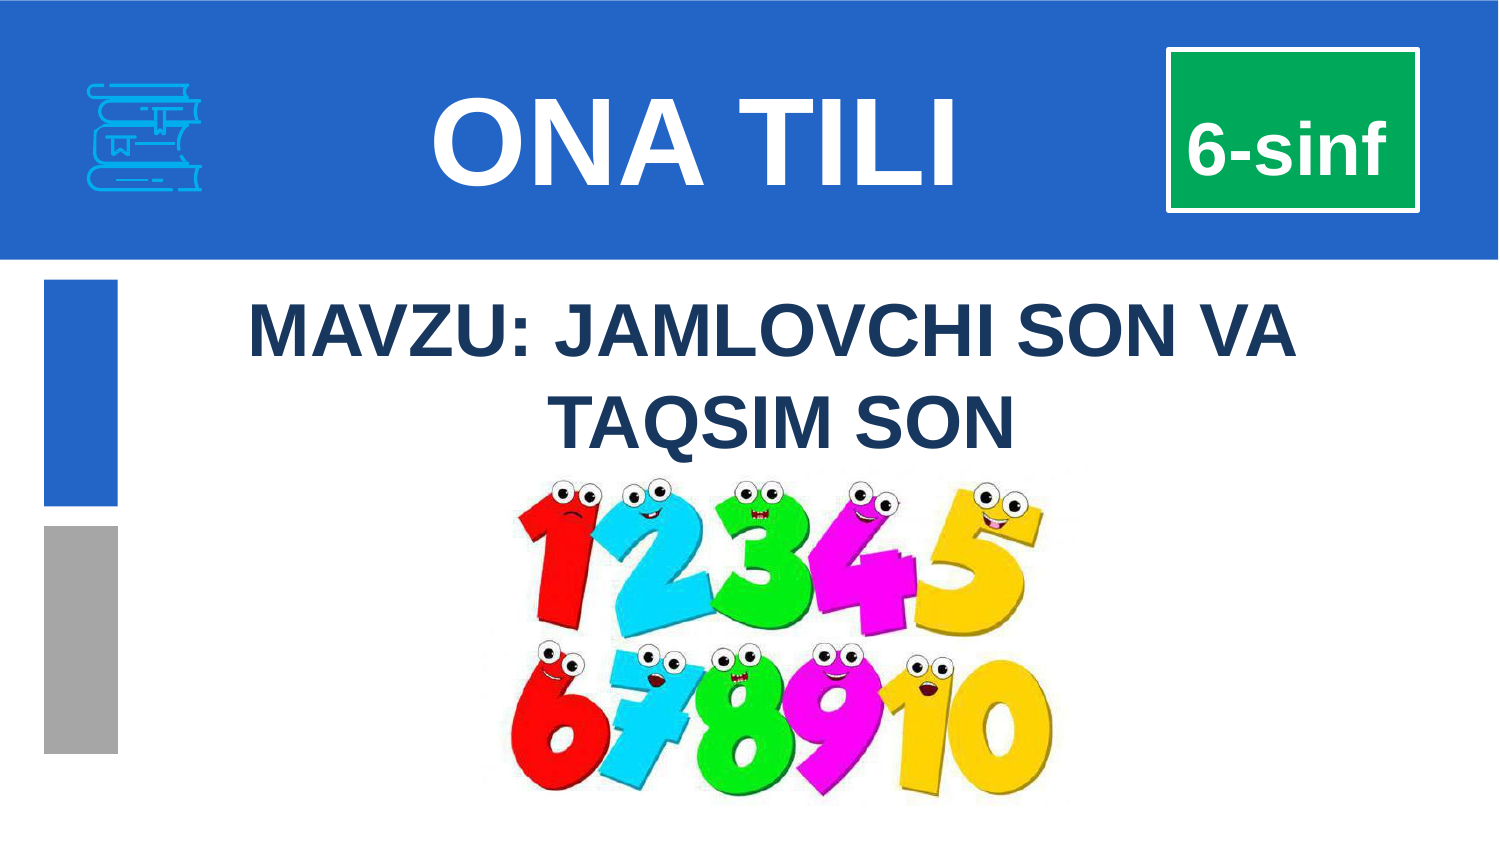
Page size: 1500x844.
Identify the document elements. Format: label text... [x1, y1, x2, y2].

text_box [105, 135, 137, 157]
text_box ONA TILI [202, 56, 1124, 210]
text_box MAVZU: JAMLOVCHI SON VA TAQSIM SON [113, 279, 1449, 464]
text_box [1168, 49, 1418, 211]
text_box [44, 279, 118, 507]
text_box [86, 83, 202, 192]
text_box [140, 106, 149, 111]
text_box [44, 526, 118, 754]
picture [474, 467, 1088, 813]
text_box [0, 0, 1499, 260]
text_box [151, 178, 164, 182]
text_box 6-sinf [1186, 98, 1388, 191]
